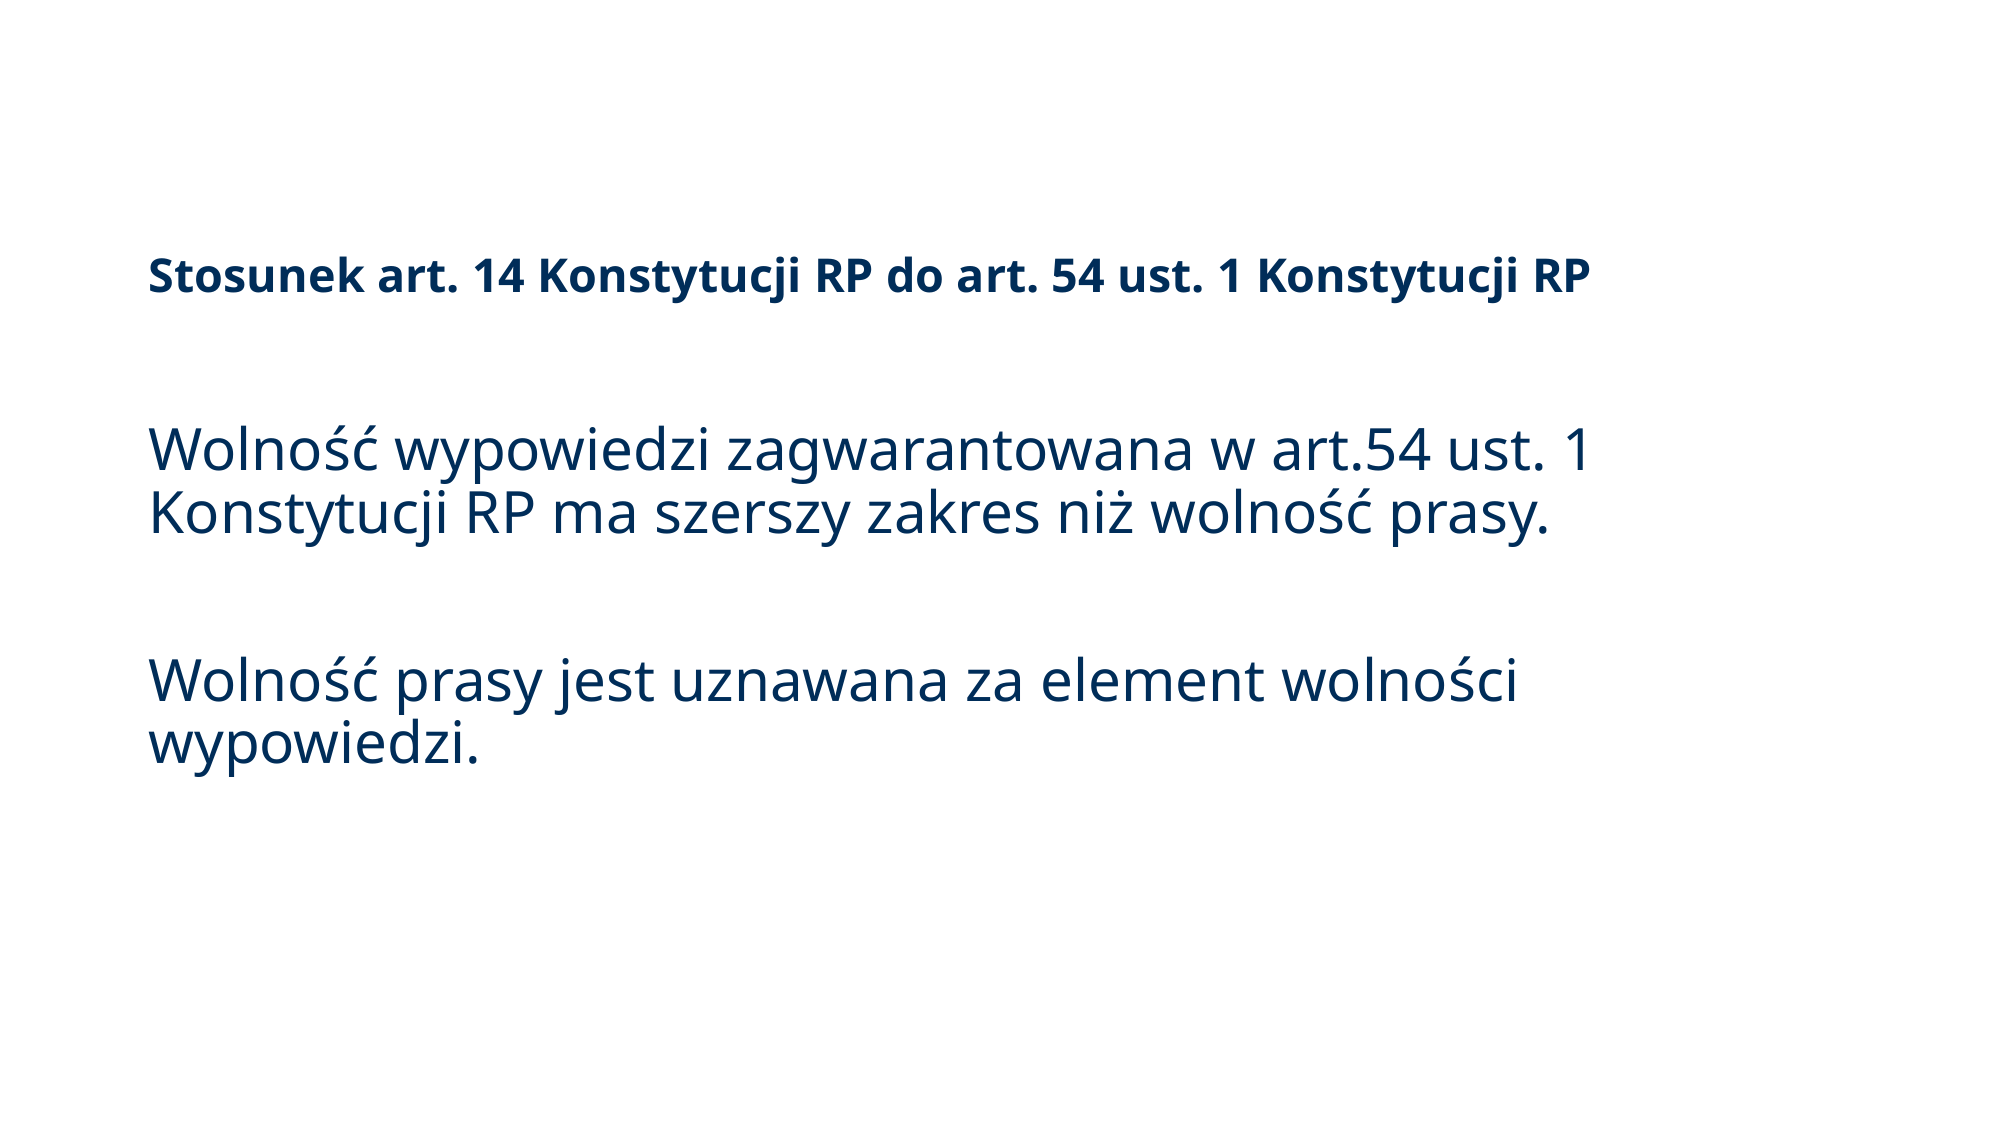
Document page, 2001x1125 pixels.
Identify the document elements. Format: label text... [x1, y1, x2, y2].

title Stosunek art. 14 Konstytucji RP do art. 54 ust. 1 Konstytucji RP [133, 244, 1867, 367]
list Wolność wypowiedzi zagwarantowana w art.54 ust. 1 Konstytucji RP ma szerszy zakres niż wolność prasy. Wolność prasy jest uznawana za element wolności wypowiedzi. [133, 412, 1867, 992]
